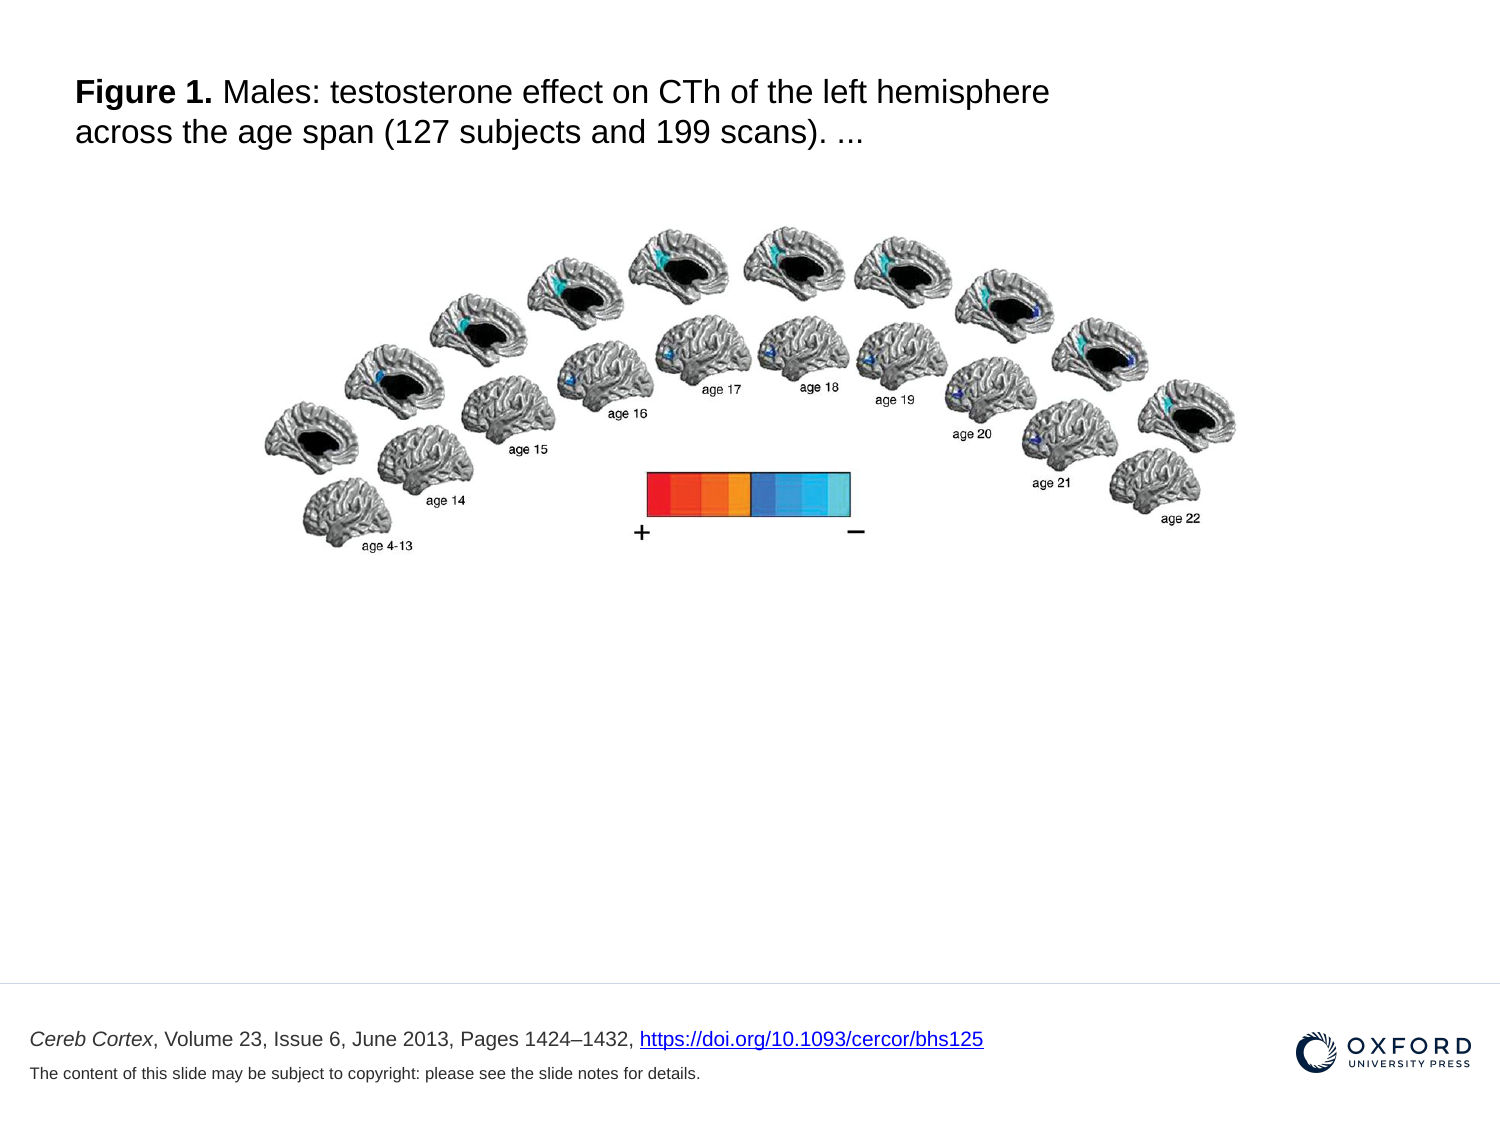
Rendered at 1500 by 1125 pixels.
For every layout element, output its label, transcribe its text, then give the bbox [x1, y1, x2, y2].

picture [262, 224, 1238, 556]
footer Cereb Cortex, Volume 23, Issue 6, June 2013, Pages 1424–1432, https://doi.org/10.1093/cercor/bhs125 The content of this slide may be subject to copyright: please see the slide notes for details. [0, 983, 1260, 1125]
title Figure 1. Males: testosterone effect on CTh of the left hemisphere across the age span (127 subjects and 199 scans). ... [75, 69, 1078, 171]
picture [1296, 1032, 1471, 1073]
